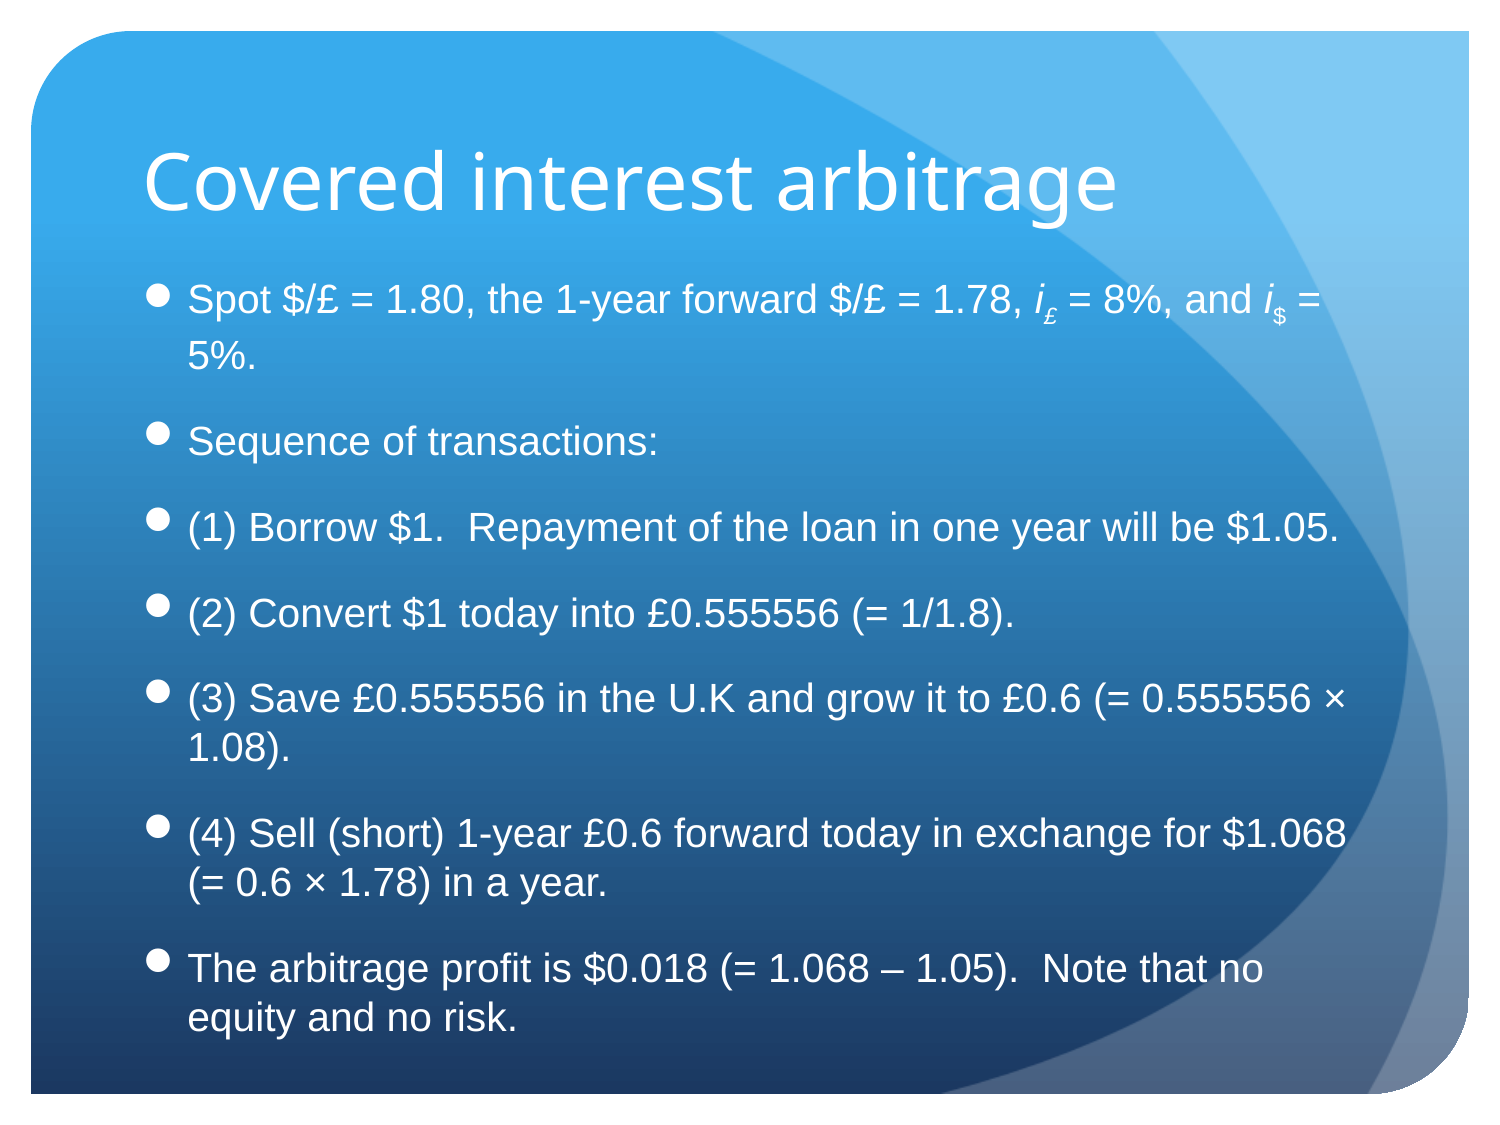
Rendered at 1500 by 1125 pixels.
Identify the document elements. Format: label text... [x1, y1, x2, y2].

list Spot $/£ = 1.80, the 1-year forward $/£ = 1.78, i£ = 8%, and i$ = 5%. Sequence of transactions: (1) Borrow $1. Repayment of the loan in one year will be $1.05. (2) Convert $1 today into £0.555556 (= 1/1.8). (3) Save £0.555556 in the U.K and grow it to £0.6 (= 0.555556 × 1.08). (4) Sell (short) 1-year £0.6 forward today in exchange for $1.068 (= 0.6 × 1.78) in a year. The arbitrage profit is $0.018 (= 1.068 – 1.05). Note that no equity and no risk. [127, 265, 1372, 1061]
picture [24, 30, 1473, 1094]
title Covered interest arbitrage [127, 62, 1372, 234]
